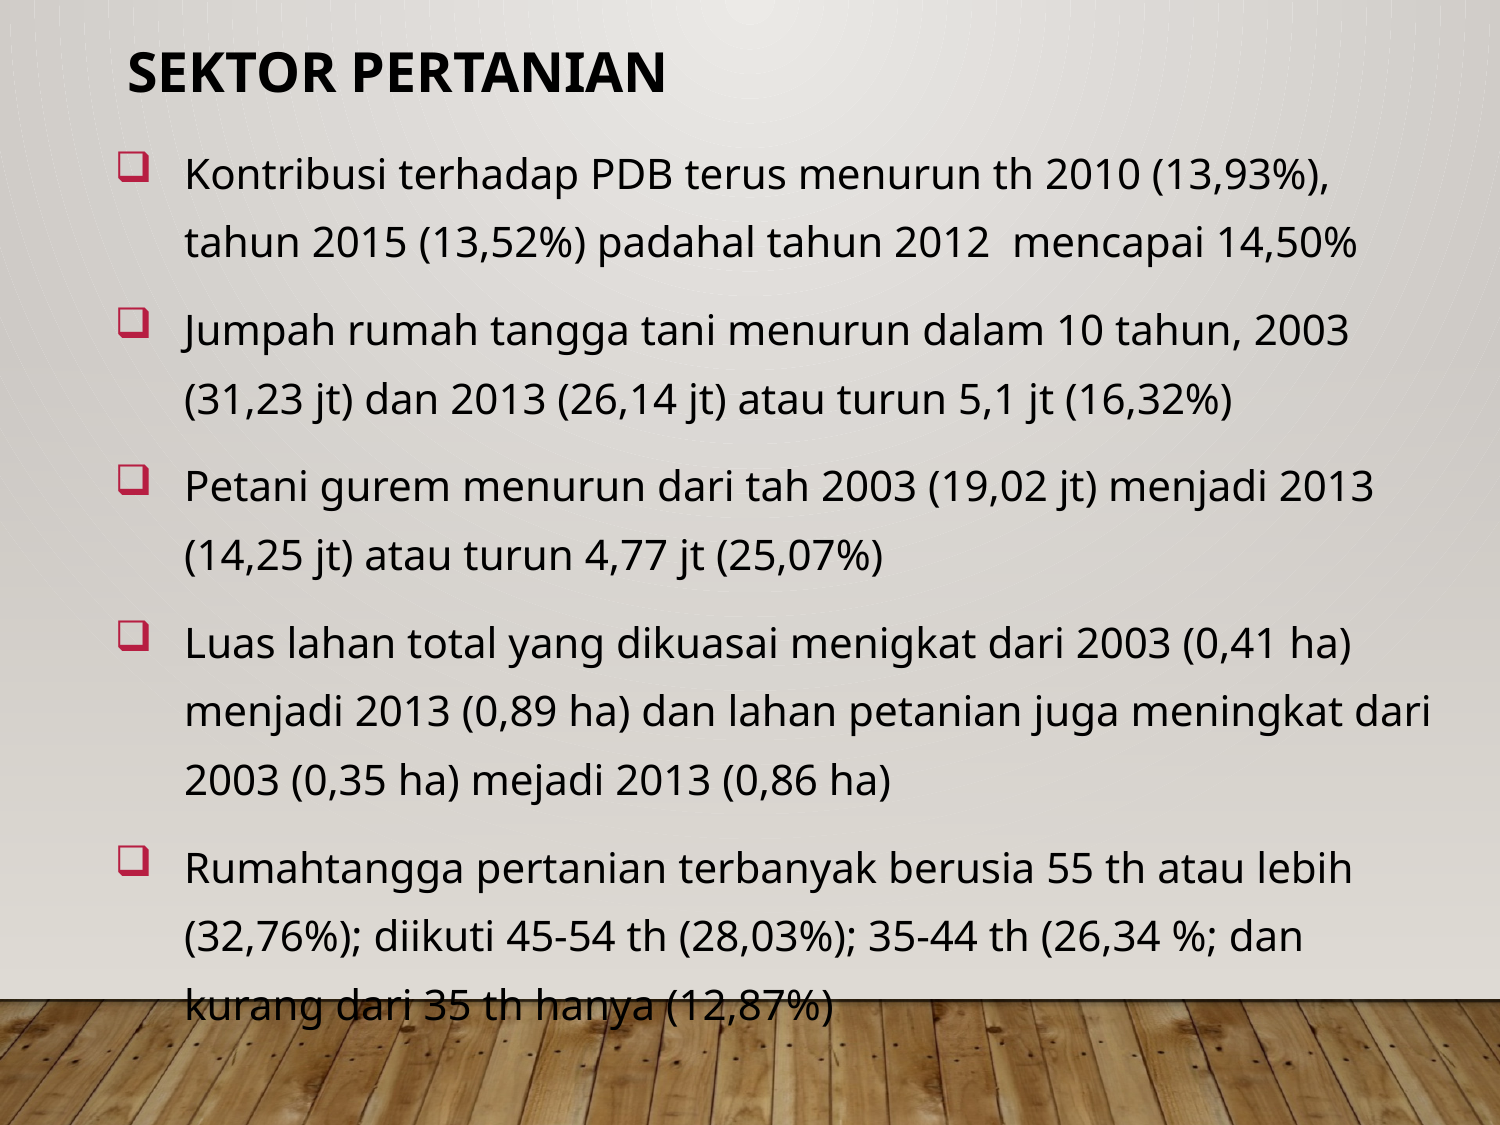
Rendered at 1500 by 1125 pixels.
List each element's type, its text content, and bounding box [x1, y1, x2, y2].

text_box Kontribusi terhadap PDB terus menurun th 2010 (13,93%), tahun 2015 (13,52%) padahal tahun 2012 mencapai 14,50% Jumpah rumah tangga tani menurun dalam 10 tahun, 2003 (31,23 jt) dan 2013 (26,14 jt) atau turun 5,1 jt (16,32%) Petani gurem menurun dari tah 2003 (19,02 jt) menjadi 2013 (14,25 jt) atau turun 4,77 jt (25,07%) Luas lahan total yang dikuasai menigkat dari 2003 (0,41 ha) menjadi 2013 (0,89 ha) dan lahan petanian juga meningkat dari 2003 (0,35 ha) mejadi 2013 (0,86 ha) Rumahtangga pertanian terbanyak berusia 55 th atau lebih (32,76%); diikuti 45-54 th (28,03%); 35-44 th (26,34 %; dan kurang dari 35 th hanya (12,87%) [100, 125, 1459, 1059]
text_box Sektor Pertanian [112, 30, 1388, 114]
picture [0, 999, 1500, 1125]
